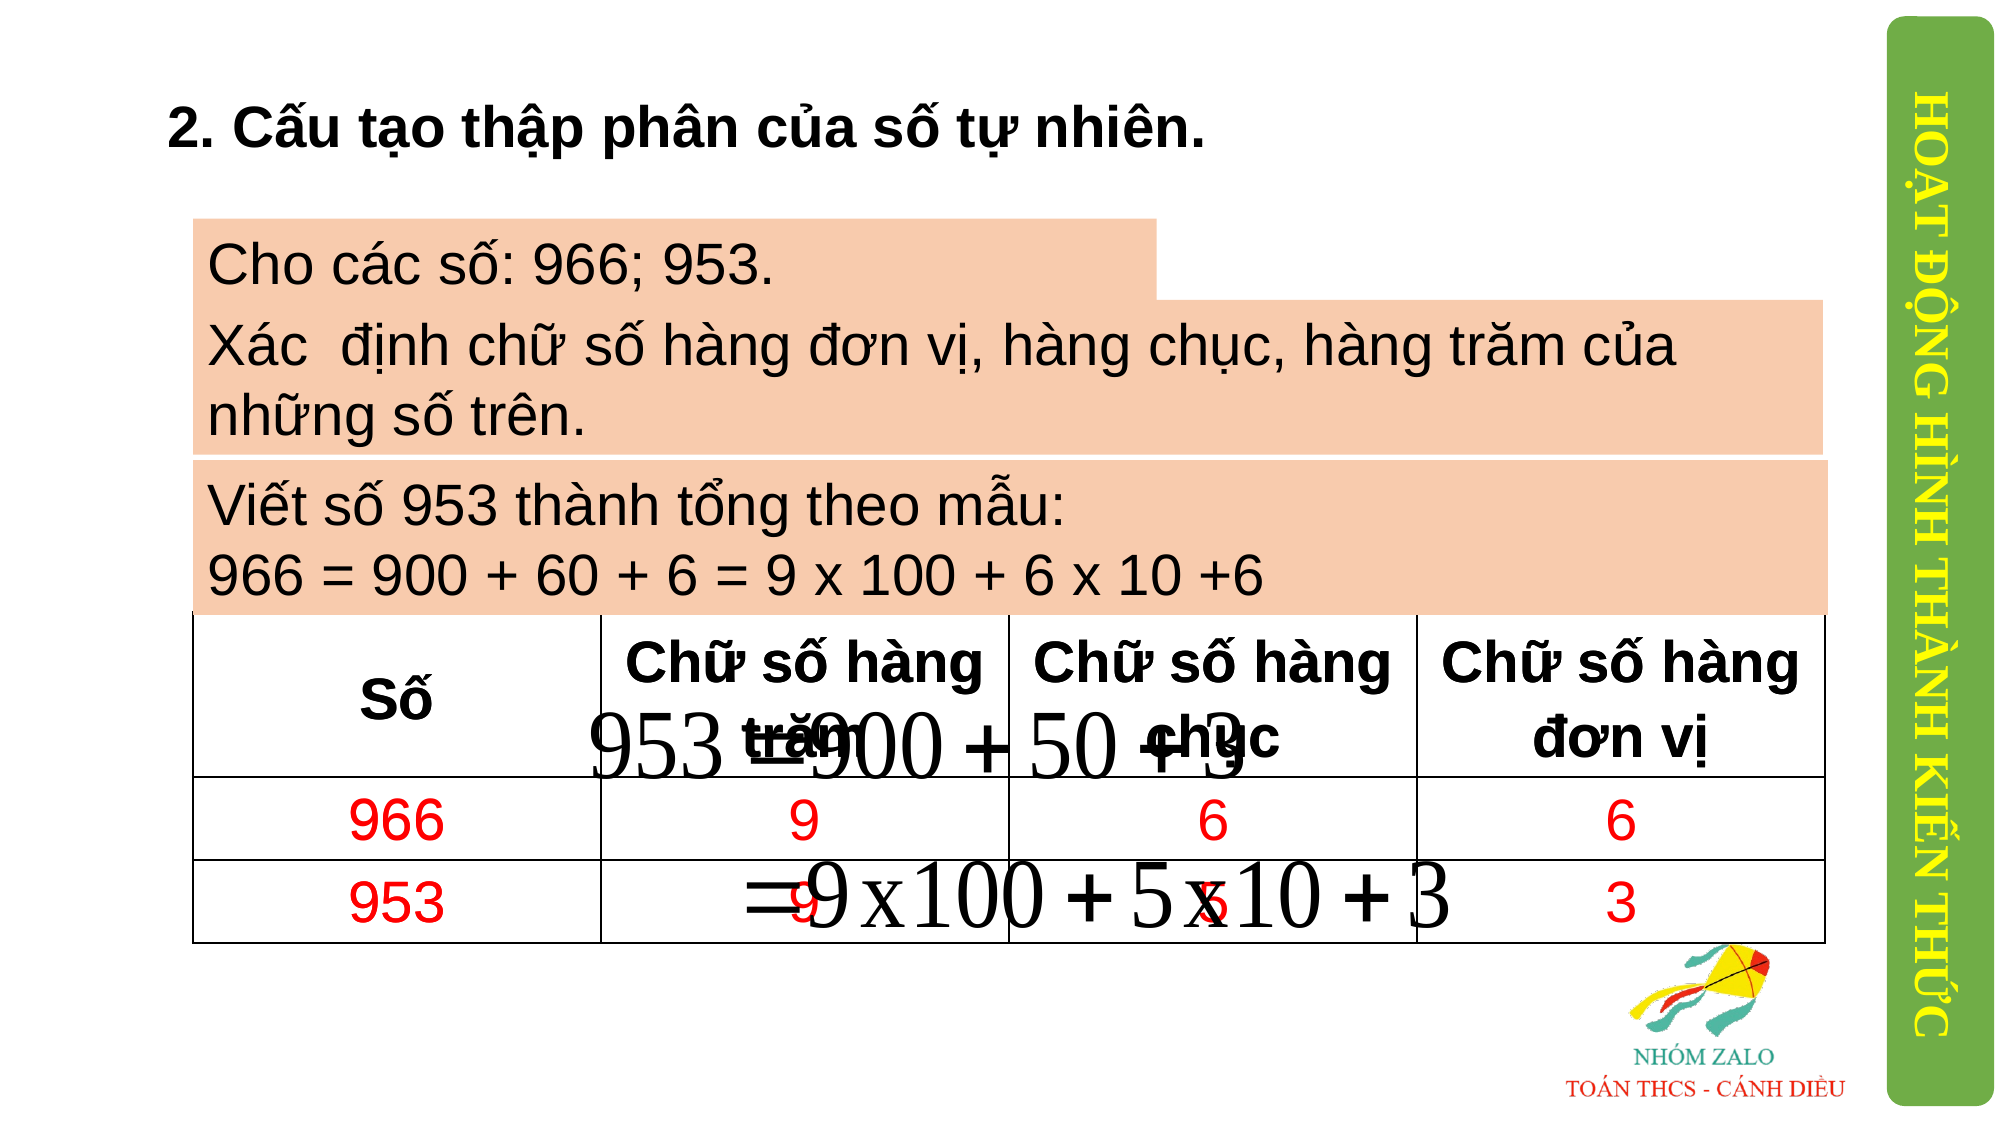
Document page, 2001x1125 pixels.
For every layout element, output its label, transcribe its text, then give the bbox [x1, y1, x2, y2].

picture [1543, 892, 1887, 1125]
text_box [1375, 527, 2000, 636]
text_box Xác định chữ số hàng đơn vị, hàng chục, hàng trăm của những số trên. [193, 299, 1823, 455]
table_header Chữ số hàng đơn vị [1418, 636, 1824, 776]
table_cell [1460, 778, 1824, 859]
table_cell 966 [194, 778, 579, 859]
text_box 2. Cấu tạo thập phân của số tự nhiên. [152, 81, 1818, 167]
table_header Số [194, 615, 600, 776]
table_header Chữ số hàng trăm [602, 615, 1008, 691]
text_box Viết số 953 thành tổng theo mẫu: 966 = 900 + 60 + 6 = 9 x 100 + 6 x 10 +6 [193, 460, 1828, 615]
table_header Chữ số hàng chục [1010, 615, 1416, 691]
text_box Cho các số: 966; 953. [193, 218, 1157, 299]
table_cell [1460, 861, 1824, 942]
table_cell 953 [194, 861, 579, 942]
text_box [579, 691, 1460, 969]
